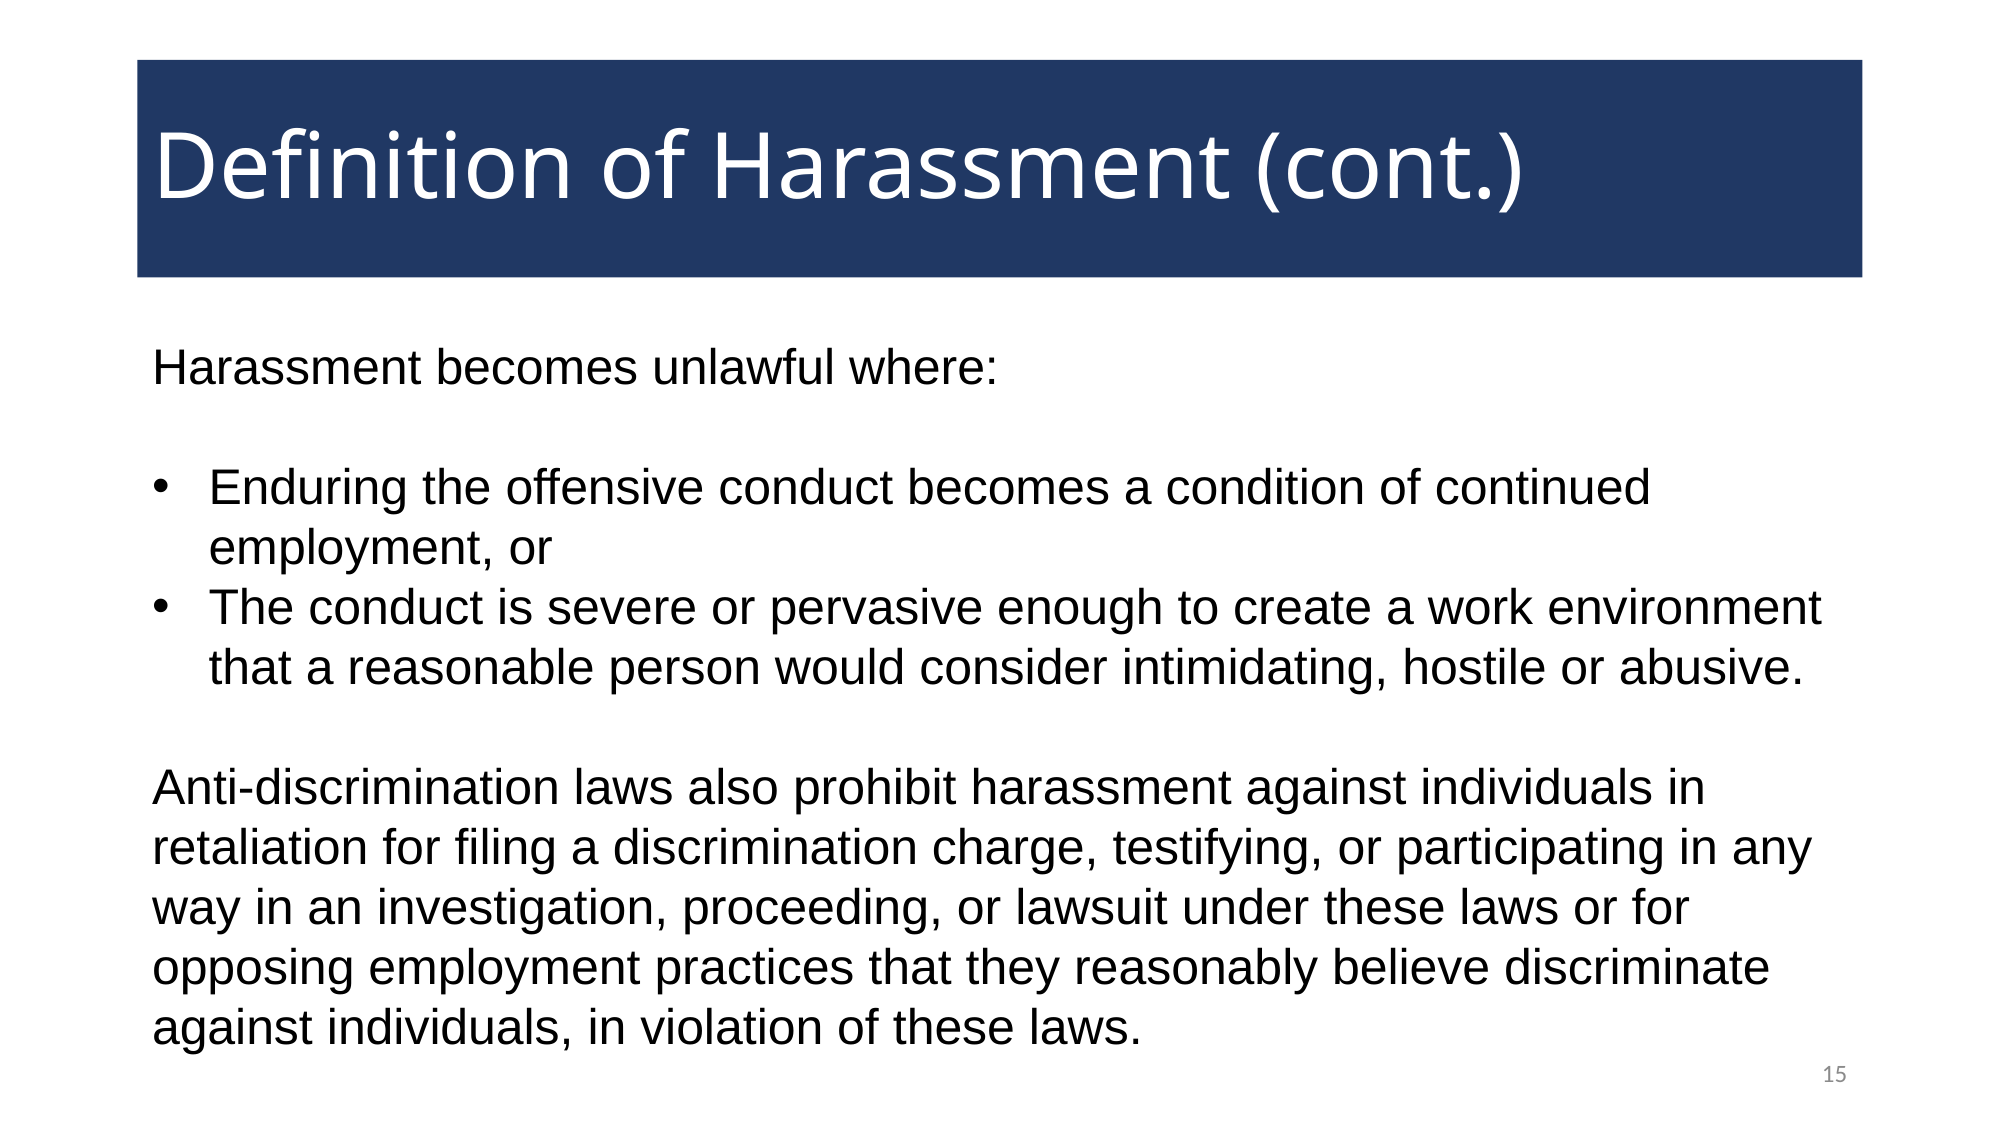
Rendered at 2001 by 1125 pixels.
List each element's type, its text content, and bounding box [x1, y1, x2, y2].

slide_number 15 [1412, 1063, 1863, 1103]
title Definition of Harassment (cont.) [137, 59, 1863, 278]
text_box Harassment becomes unlawful where: Enduring the offensive conduct becomes a condition of continued employment, or The conduct is severe or pervasive enough to create a work environment that a reasonable person would consider intimidating, hostile or abusive. Anti-discrimination laws also prohibit harassment against individuals in retaliation for filing a discrimination charge, testifying, or participating in any way in an investigation, proceeding, or lawsuit under these laws or for opposing employment practices that they reasonably believe discriminate against individuals, in violation of these laws. [137, 327, 1863, 1063]
